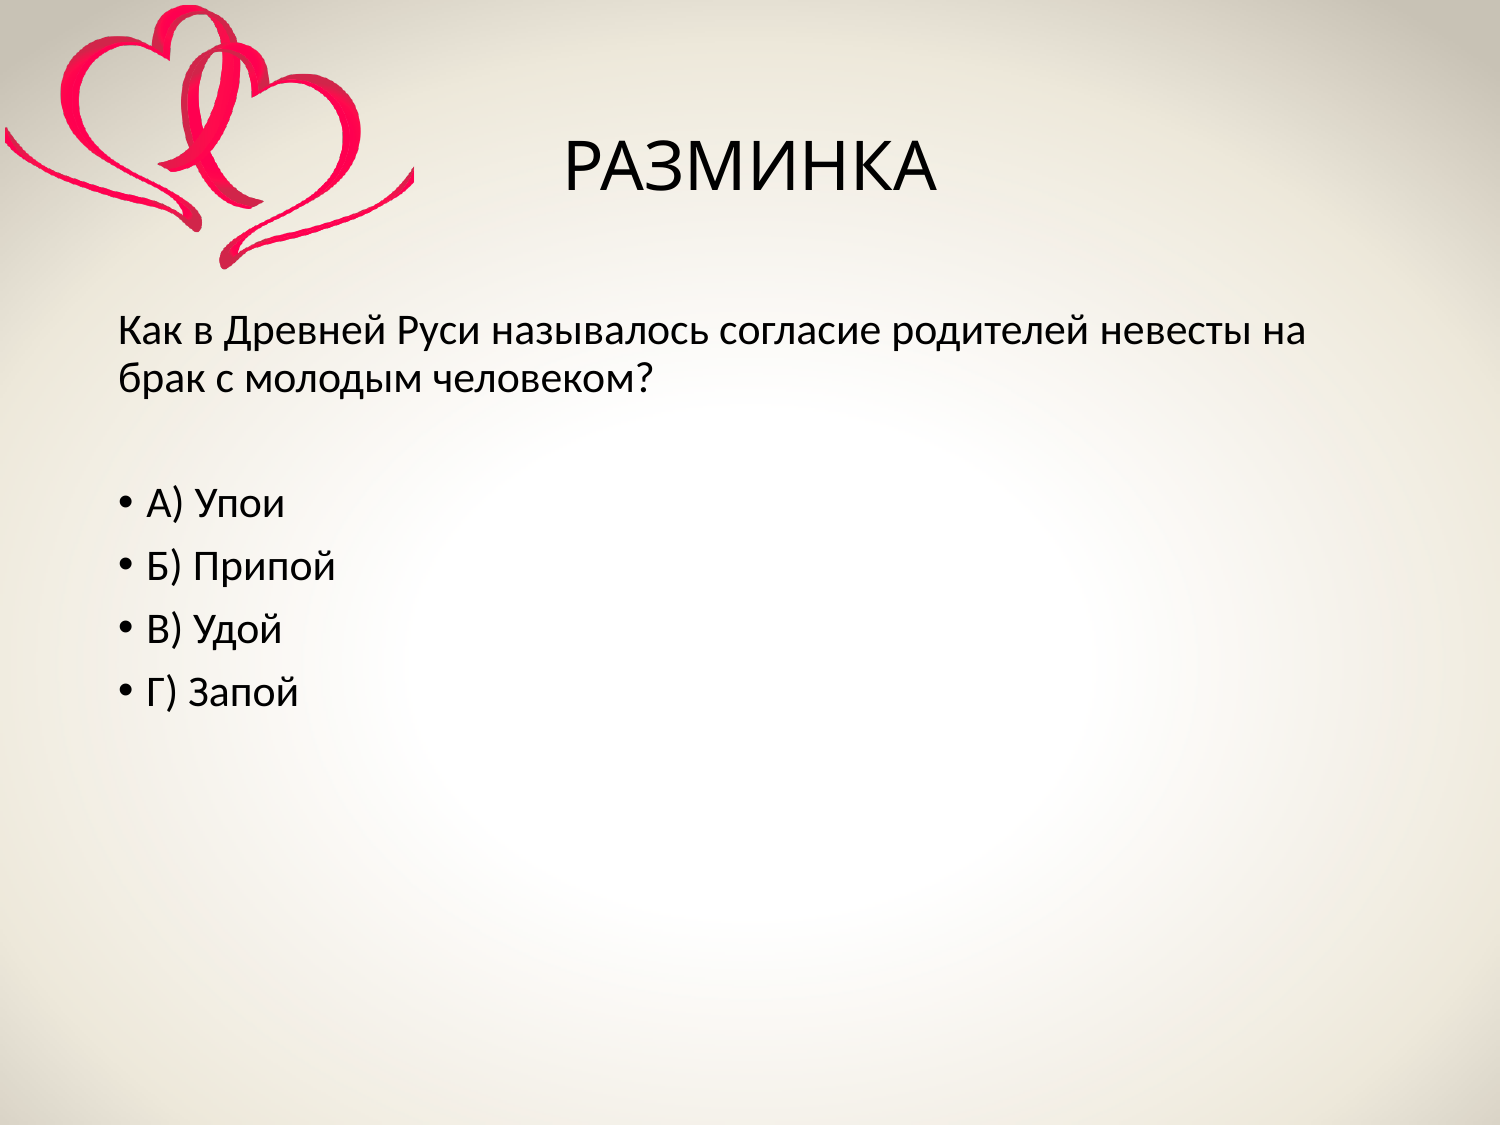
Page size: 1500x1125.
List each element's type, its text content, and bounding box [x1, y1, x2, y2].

title РАЗМИНКА [103, 59, 1397, 278]
list Как в Древней Руси называлось согласие родителей невесты на брак с молодым человеком? А) Упои Б) Припой В) Удой Г) Запой [103, 299, 1397, 1014]
picture [0, 0, 1500, 1125]
